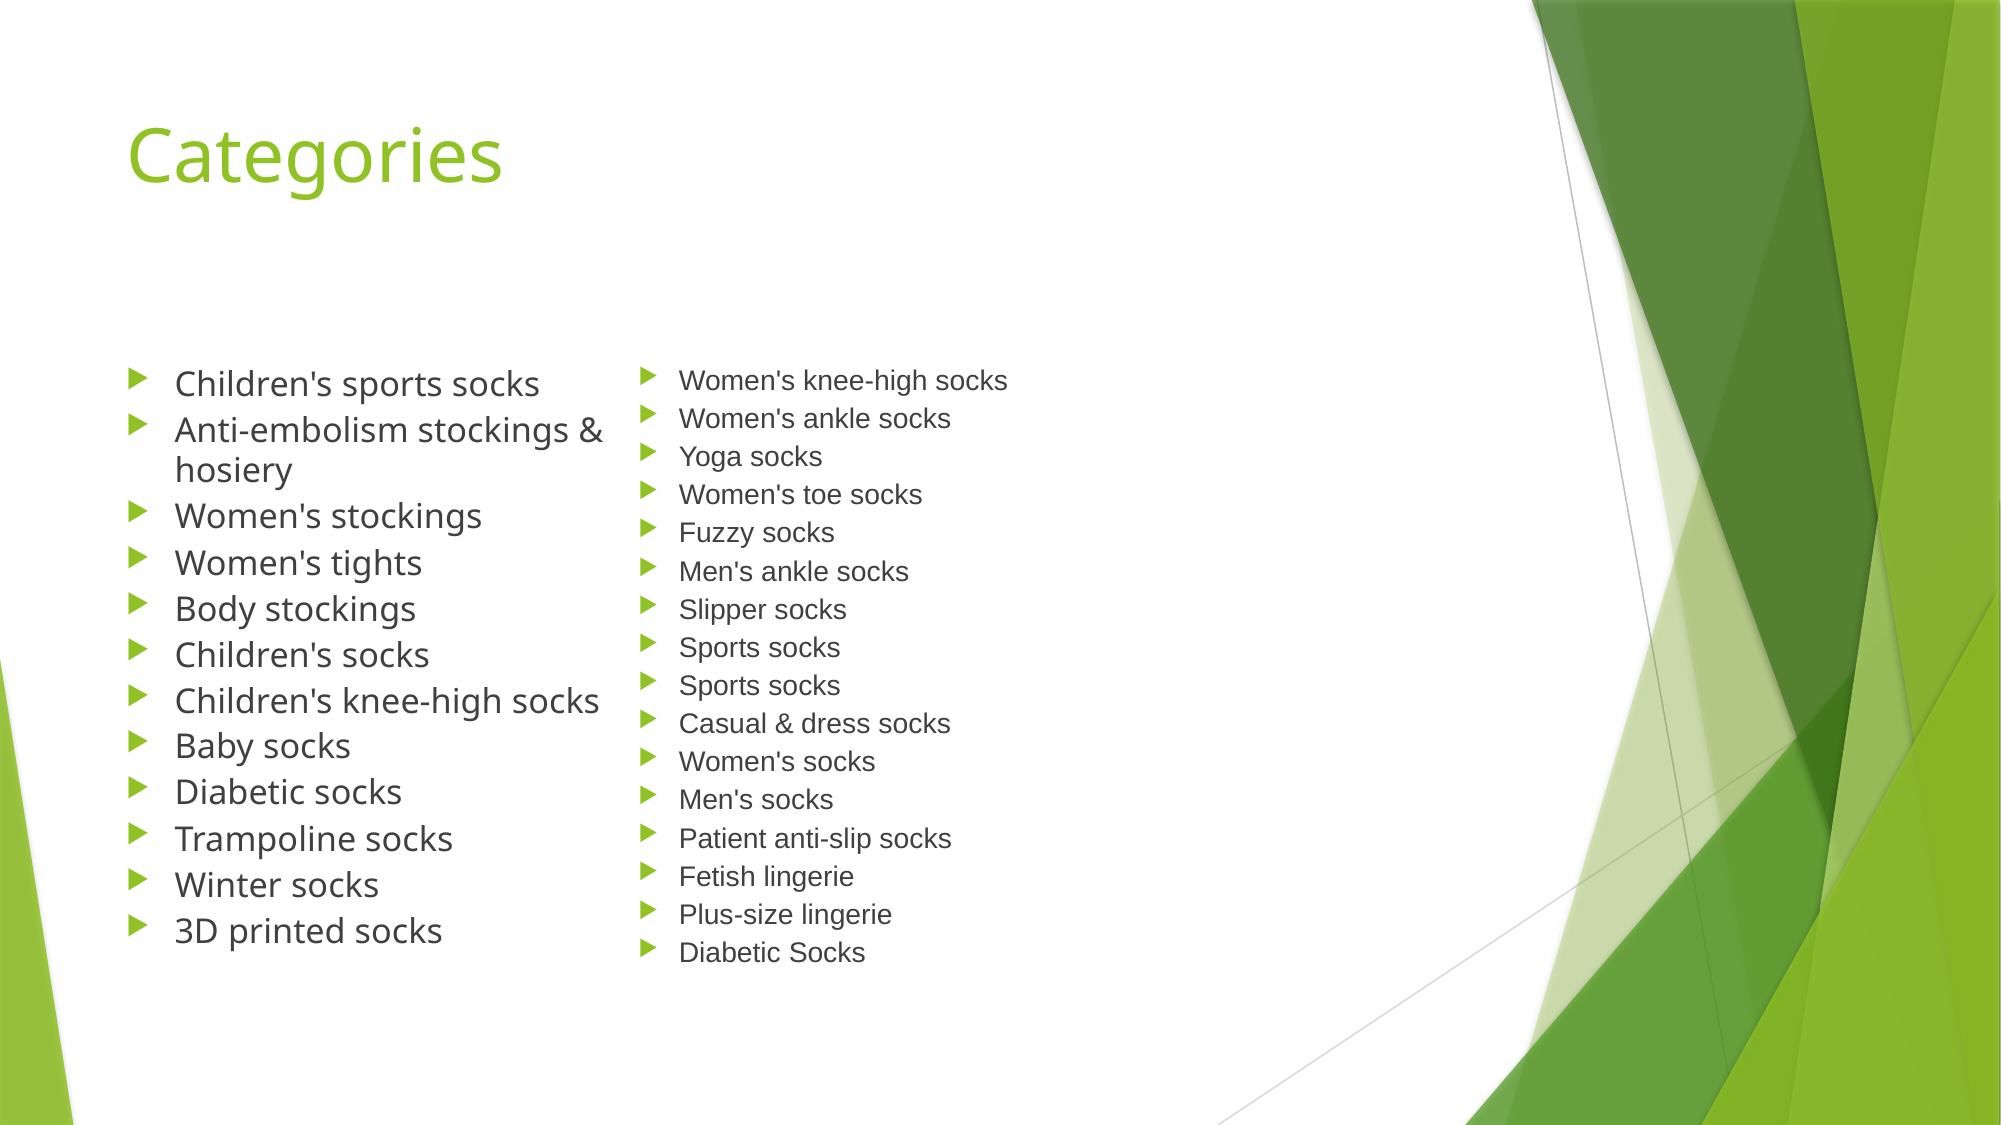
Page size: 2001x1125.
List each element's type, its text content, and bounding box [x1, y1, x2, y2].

title Categories [111, 99, 1522, 317]
list Women's knee-high socks Women's ankle socks Yoga socks Women's toe socks Fuzzy socks Men's ankle socks Slipper socks Sports socks Sports socks Casual & dress socks Women's socks Men's socks Patient anti-slip socks Fetish lingerie Plus-size lingerie Diabetic Socks [623, 354, 1035, 992]
list Children's sports socks Anti-embolism stockings & hosiery Women's stockings Women's tights Body stockings Children's socks Children's knee-high socks Baby socks Diabetic socks Trampoline socks Winter socks 3D printed socks [111, 354, 623, 992]
